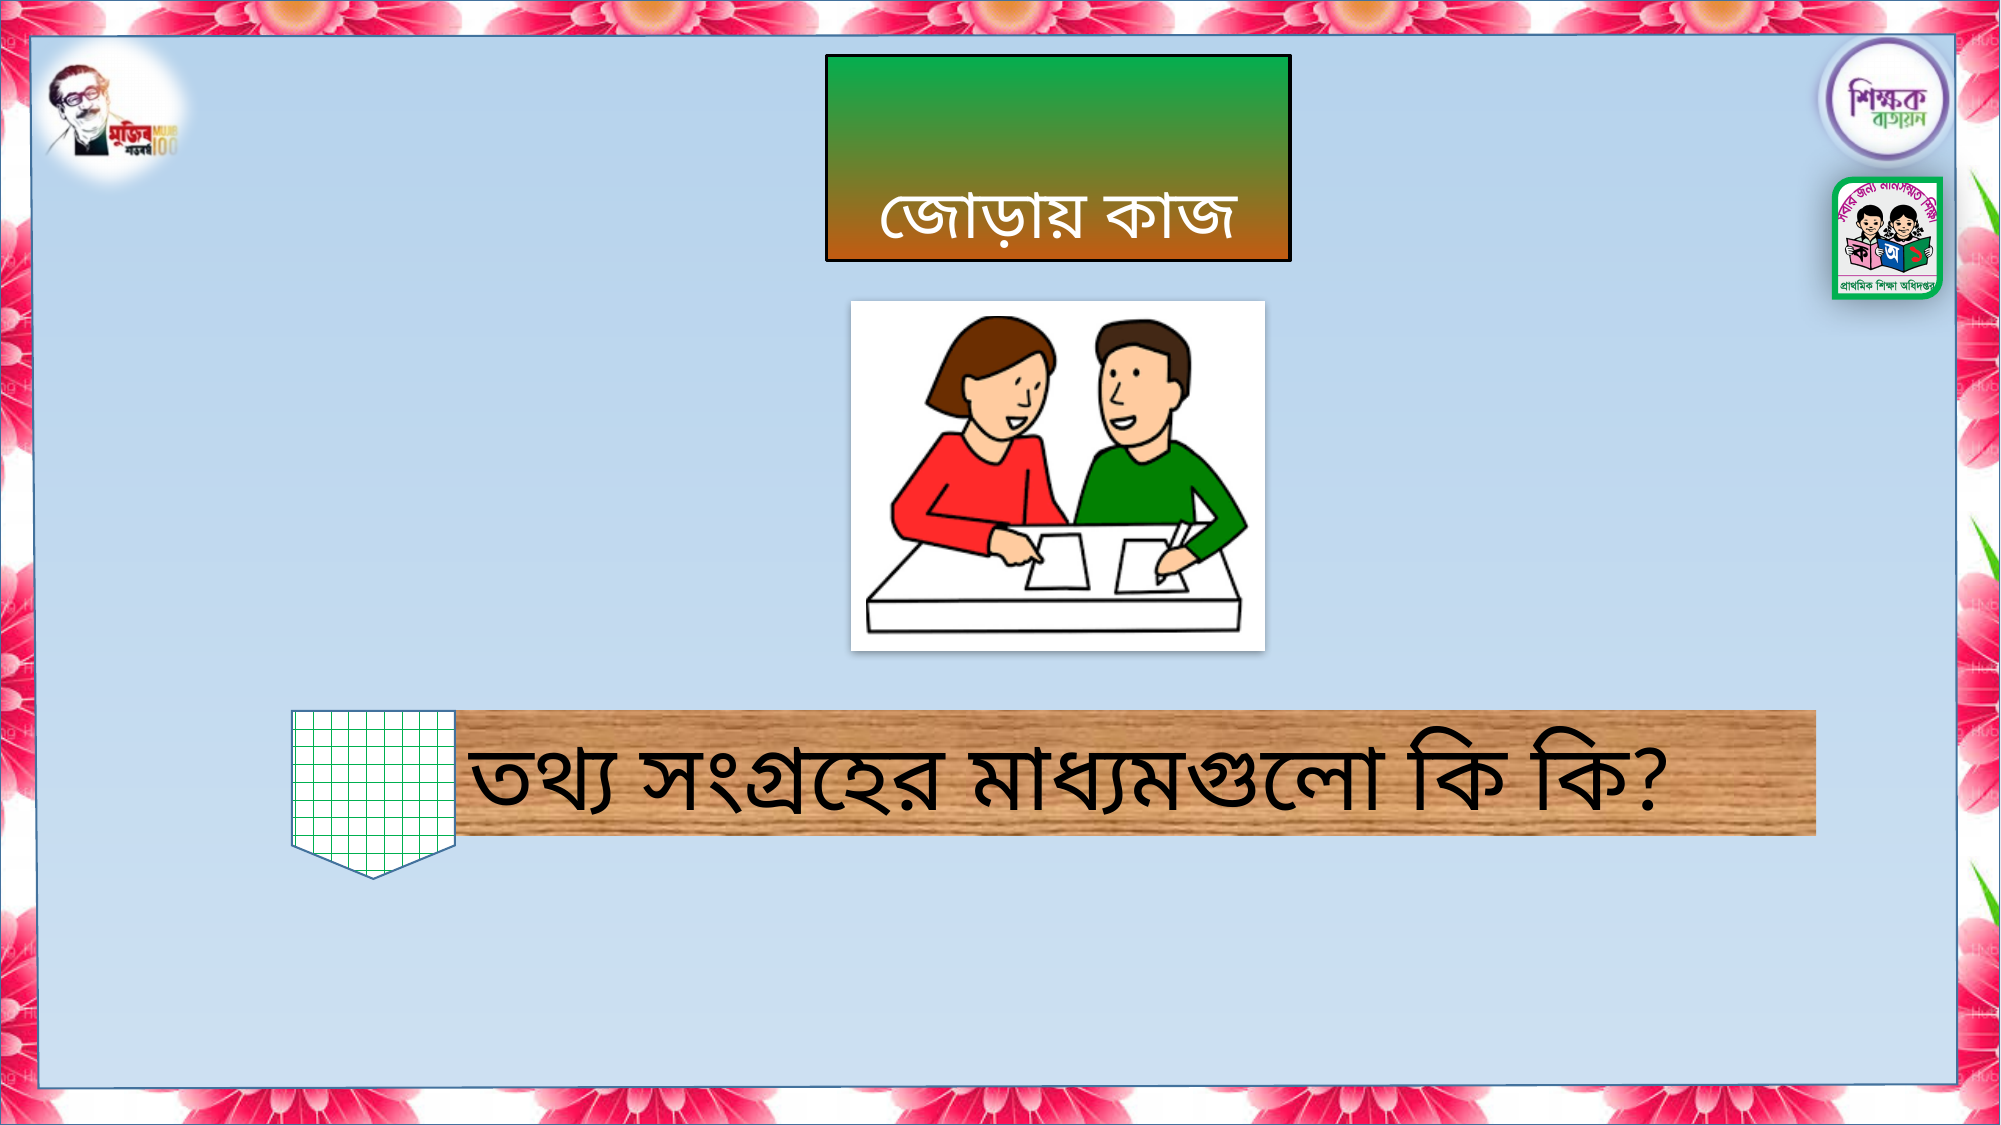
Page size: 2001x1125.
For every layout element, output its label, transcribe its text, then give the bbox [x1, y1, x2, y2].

picture [1, 1, 1999, 1124]
title জোড়ায় কাজ [826, 55, 1290, 261]
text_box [291, 710, 1817, 879]
